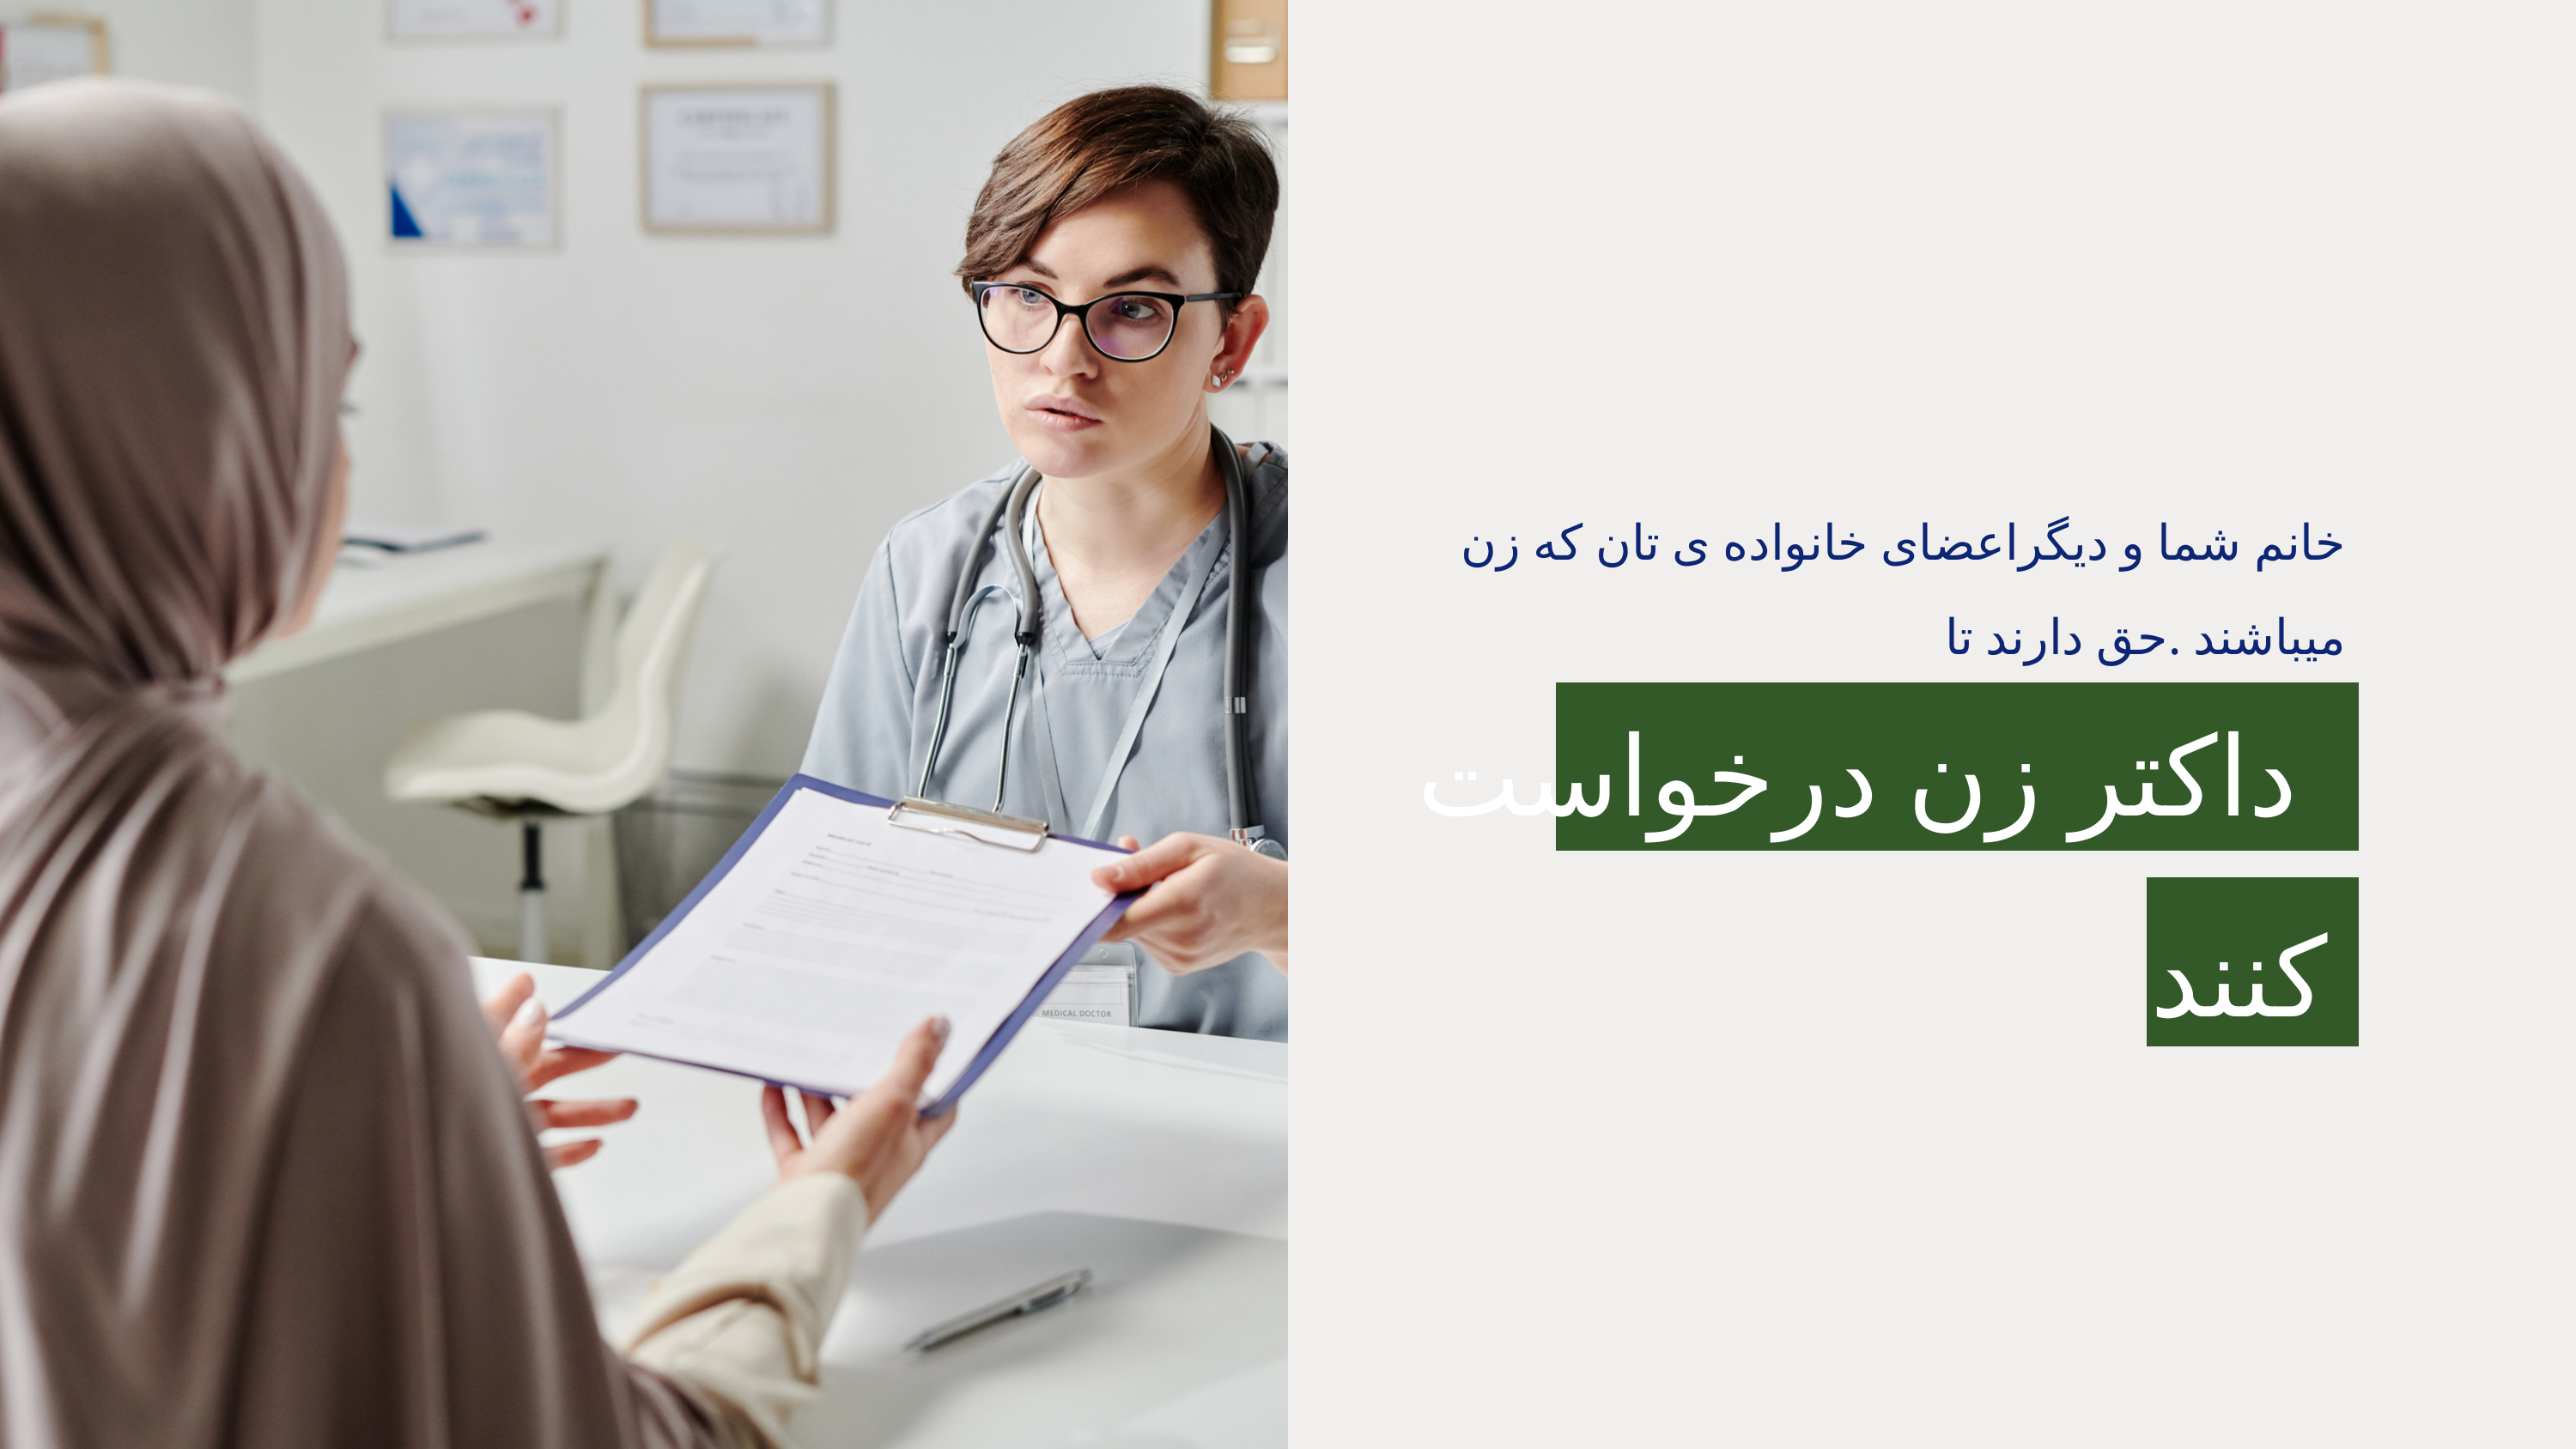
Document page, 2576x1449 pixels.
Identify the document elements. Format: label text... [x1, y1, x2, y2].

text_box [1556, 682, 2360, 852]
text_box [2146, 877, 2360, 1046]
text_box خانم شما و دیگراعضای خانواده ی تان که زن میباشند .حق دارند تا [1346, 475, 2359, 664]
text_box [0, 0, 1289, 1449]
text_box داکتر زن درخواست کنند [1291, 637, 2329, 1039]
